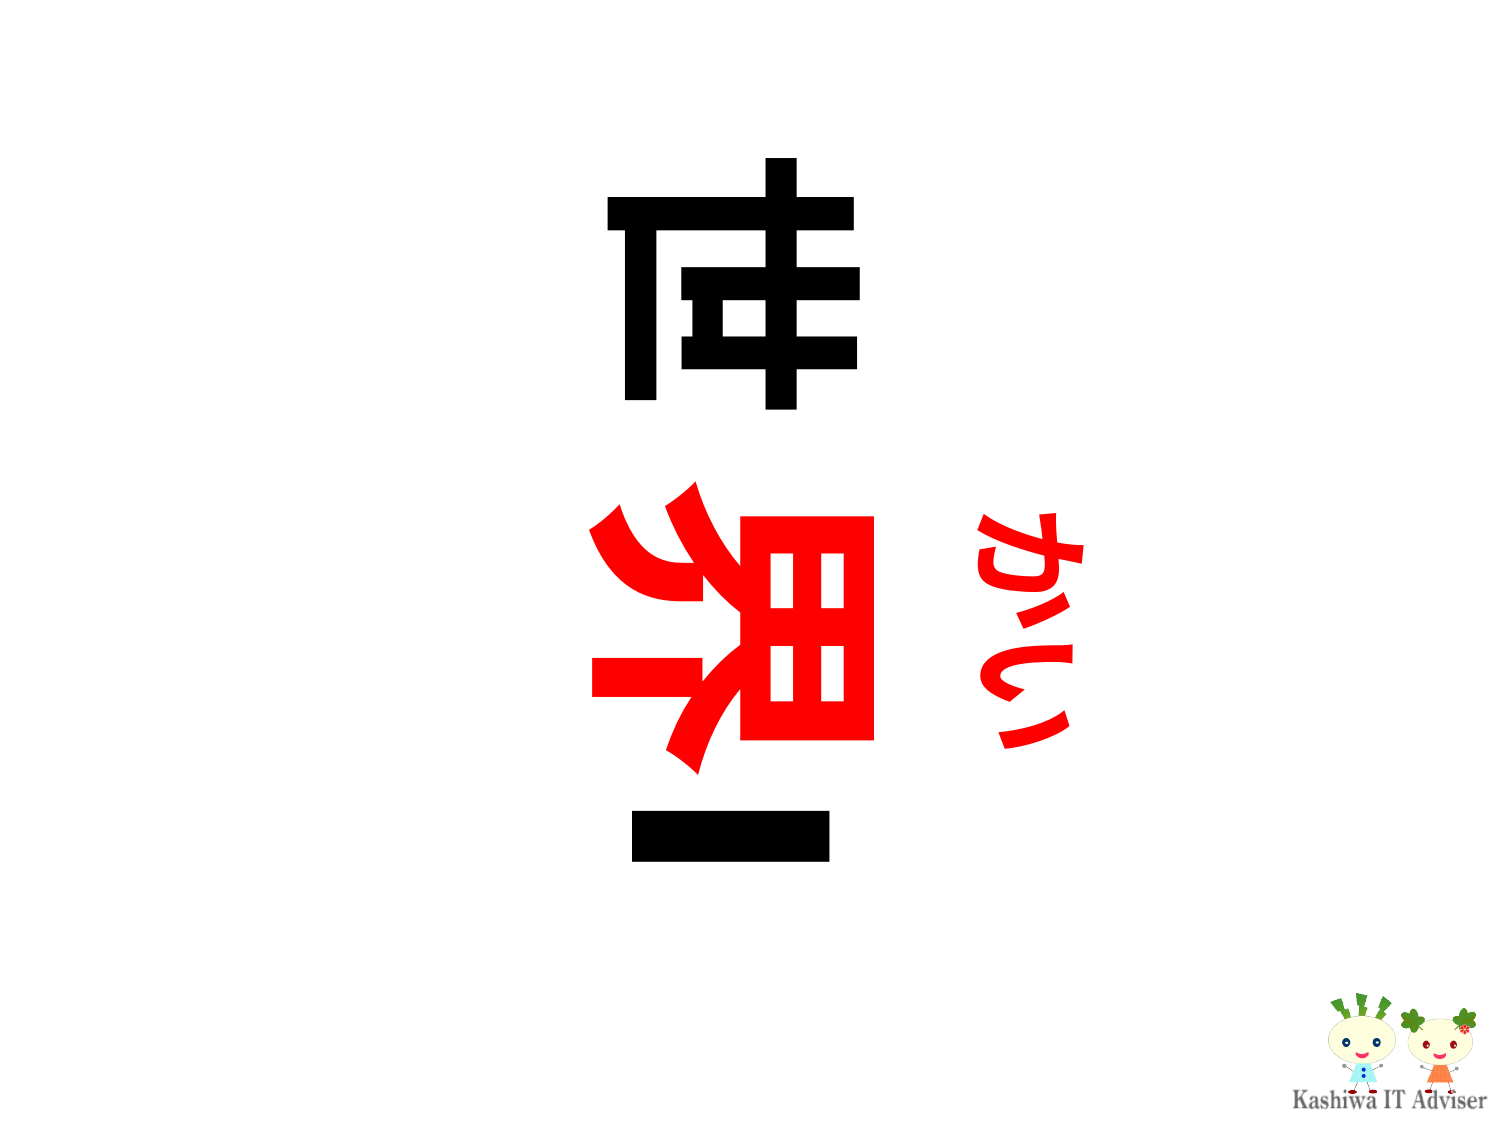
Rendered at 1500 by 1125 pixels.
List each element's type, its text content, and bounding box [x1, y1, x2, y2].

text_box 界 [530, 456, 939, 764]
text_box Ⅰ [575, 786, 904, 1083]
text_box かい [934, 491, 1117, 811]
picture [1292, 992, 1488, 1110]
text_box 世 [575, 148, 904, 409]
